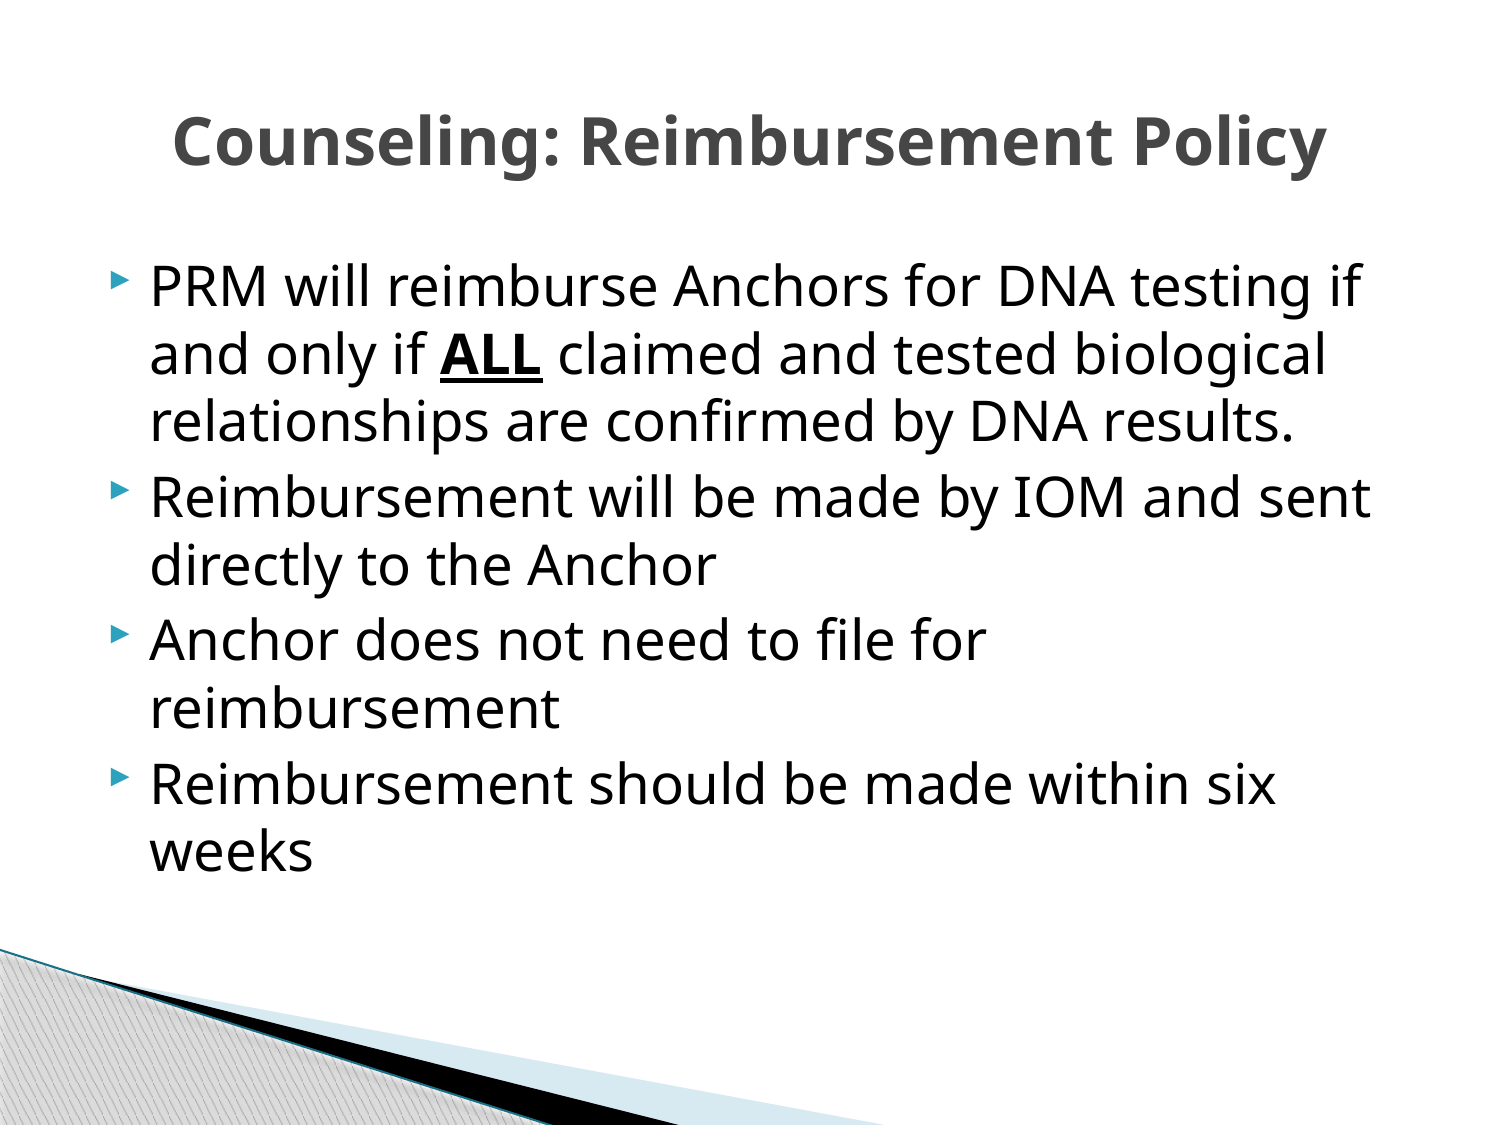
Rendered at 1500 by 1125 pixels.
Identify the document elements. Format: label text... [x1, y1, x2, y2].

list PRM will reimburse Anchors for DNA testing if and only if ALL claimed and tested biological relationships are confirmed by DNA results. Reimbursement will be made by IOM and sent directly to the Anchor Anchor does not need to file for reimbursement Reimbursement should be made within six weeks [75, 243, 1425, 986]
title Counseling: Reimbursement Policy [75, 45, 1425, 233]
